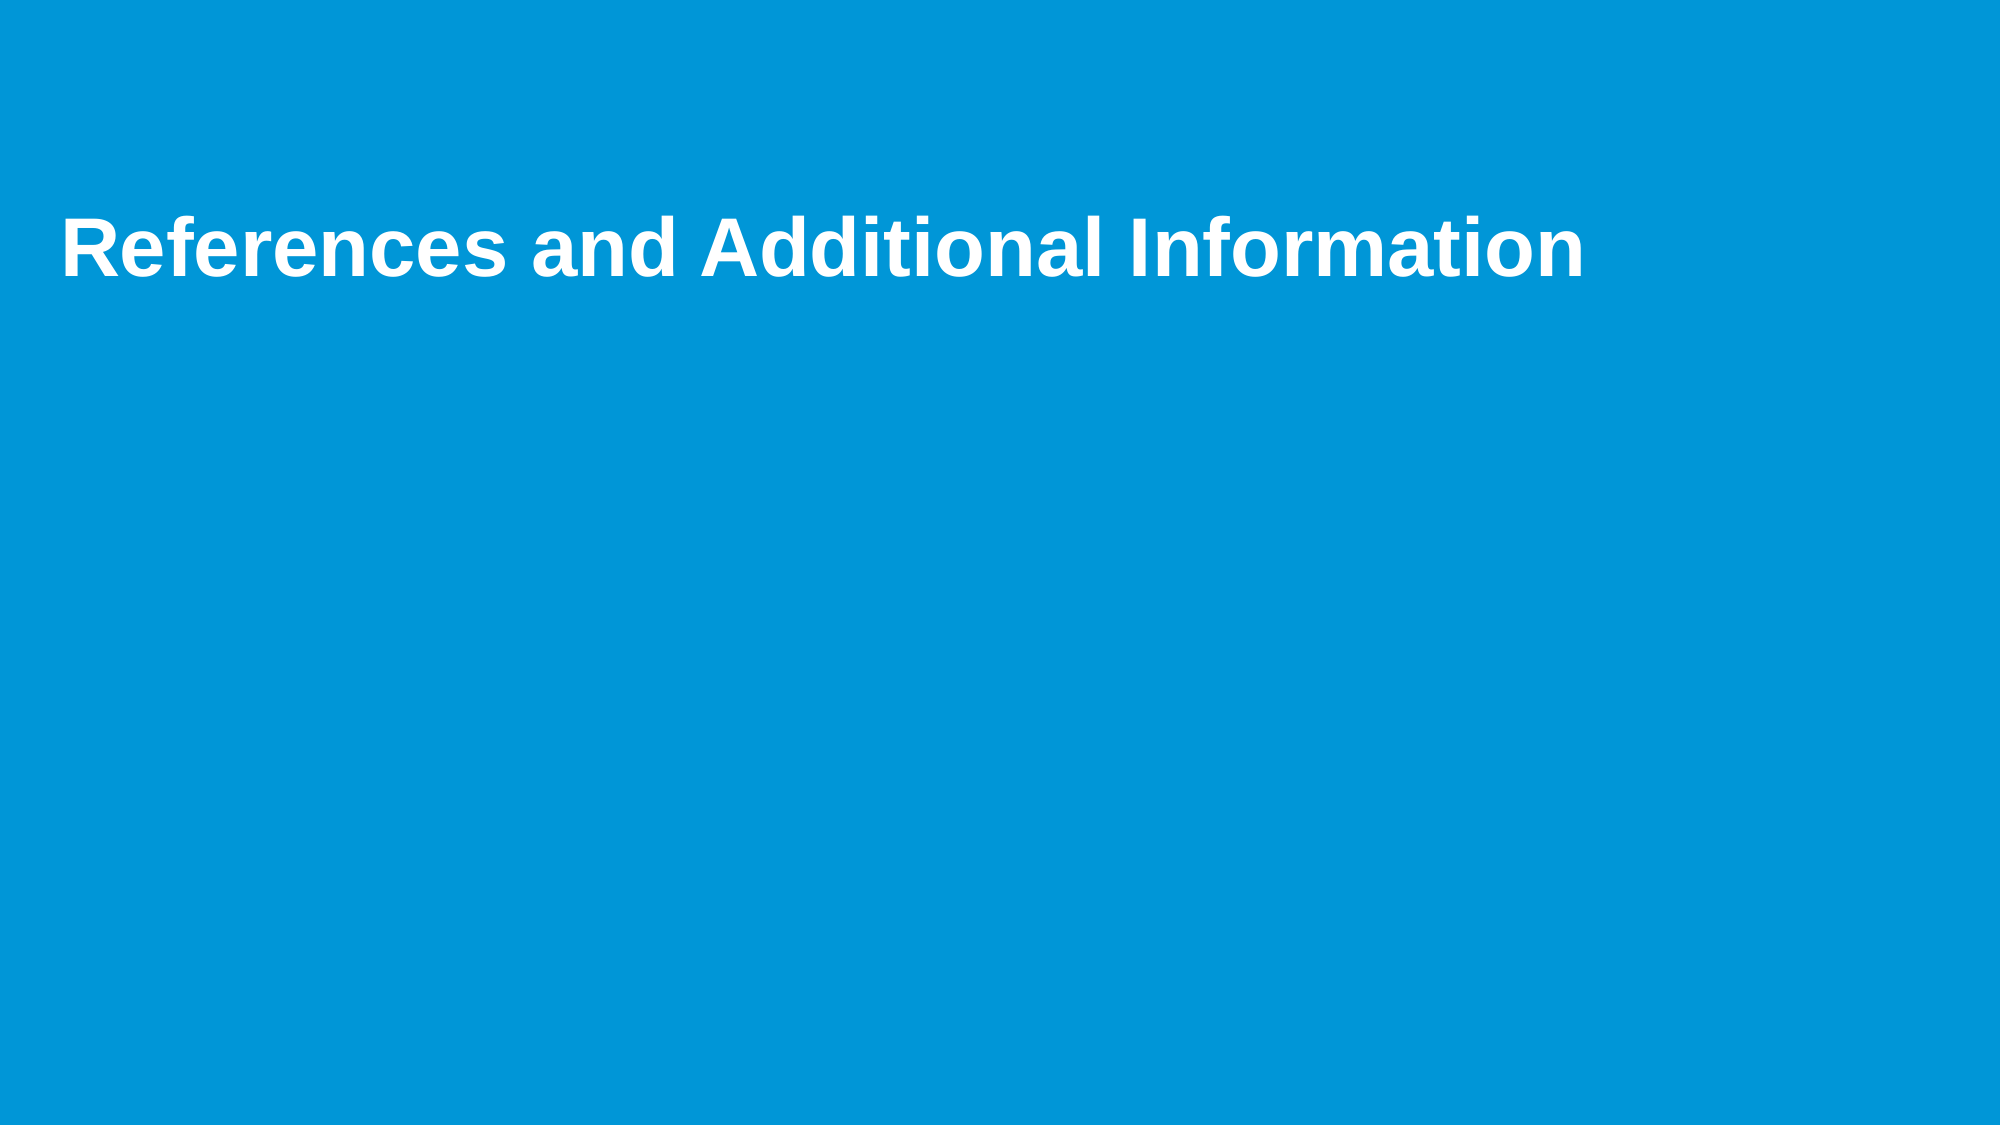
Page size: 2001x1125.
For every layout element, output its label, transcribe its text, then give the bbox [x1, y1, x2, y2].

title References and Additional Information [44, 57, 1685, 303]
